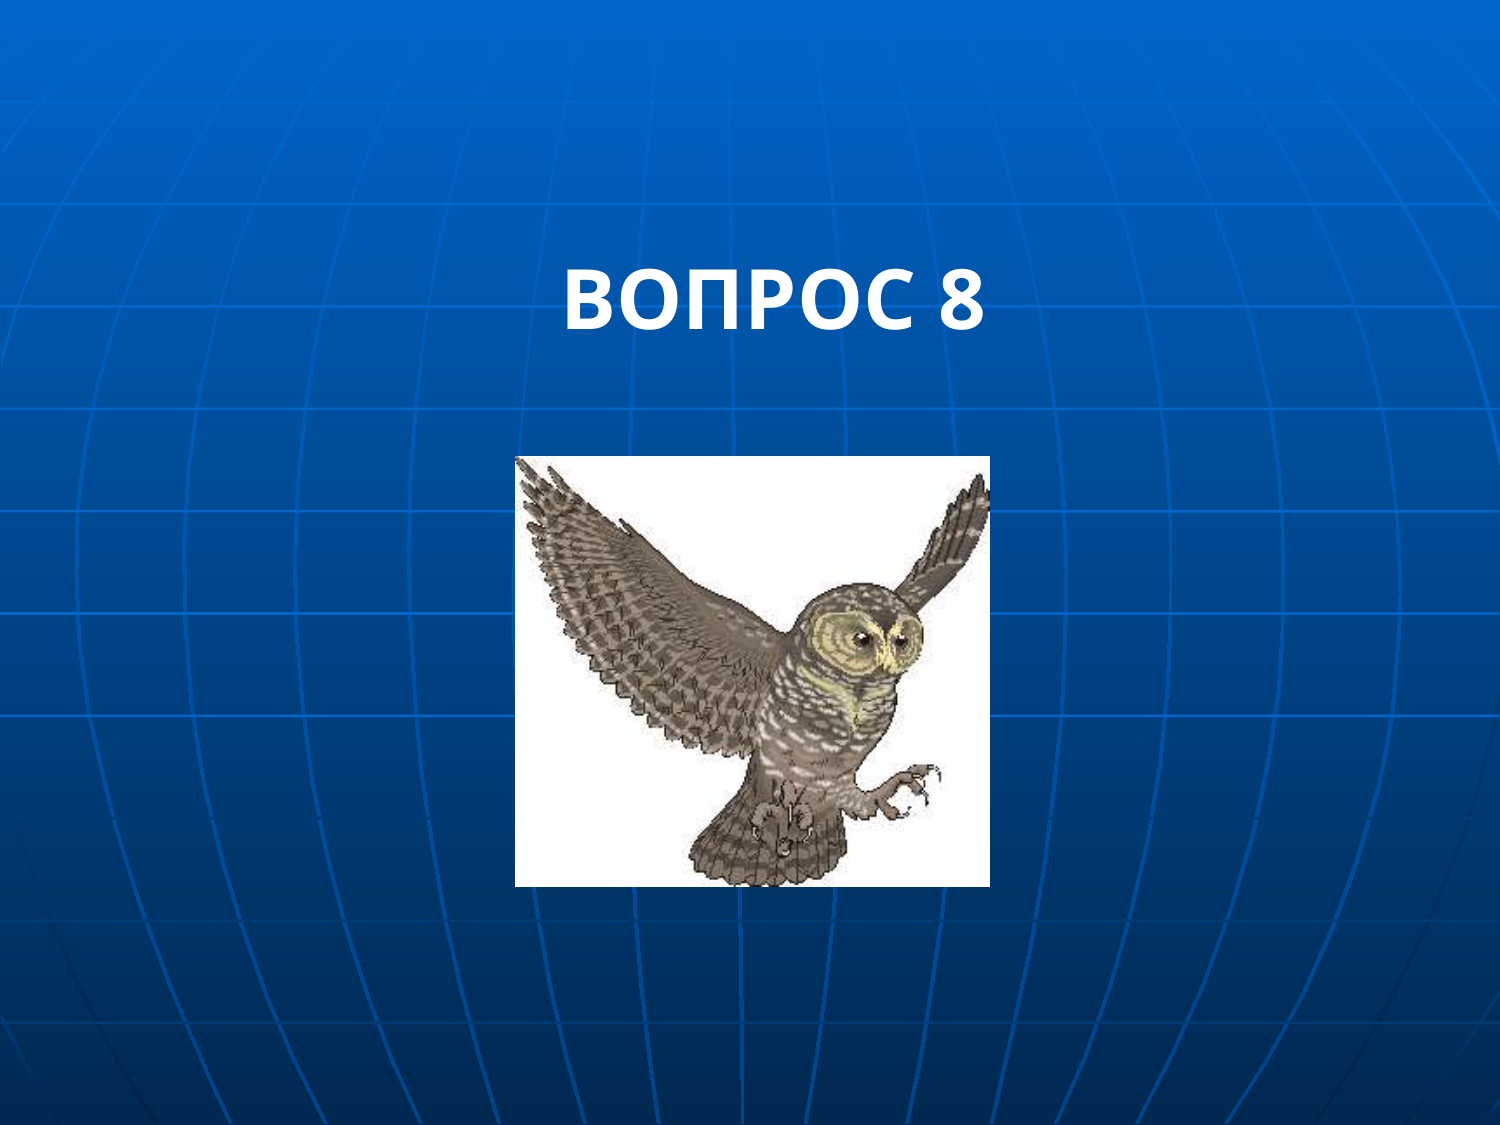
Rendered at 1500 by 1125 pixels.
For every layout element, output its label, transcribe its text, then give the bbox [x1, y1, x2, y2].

subtitle ВОПРОС 8 [234, 257, 1313, 704]
picture [515, 456, 990, 887]
